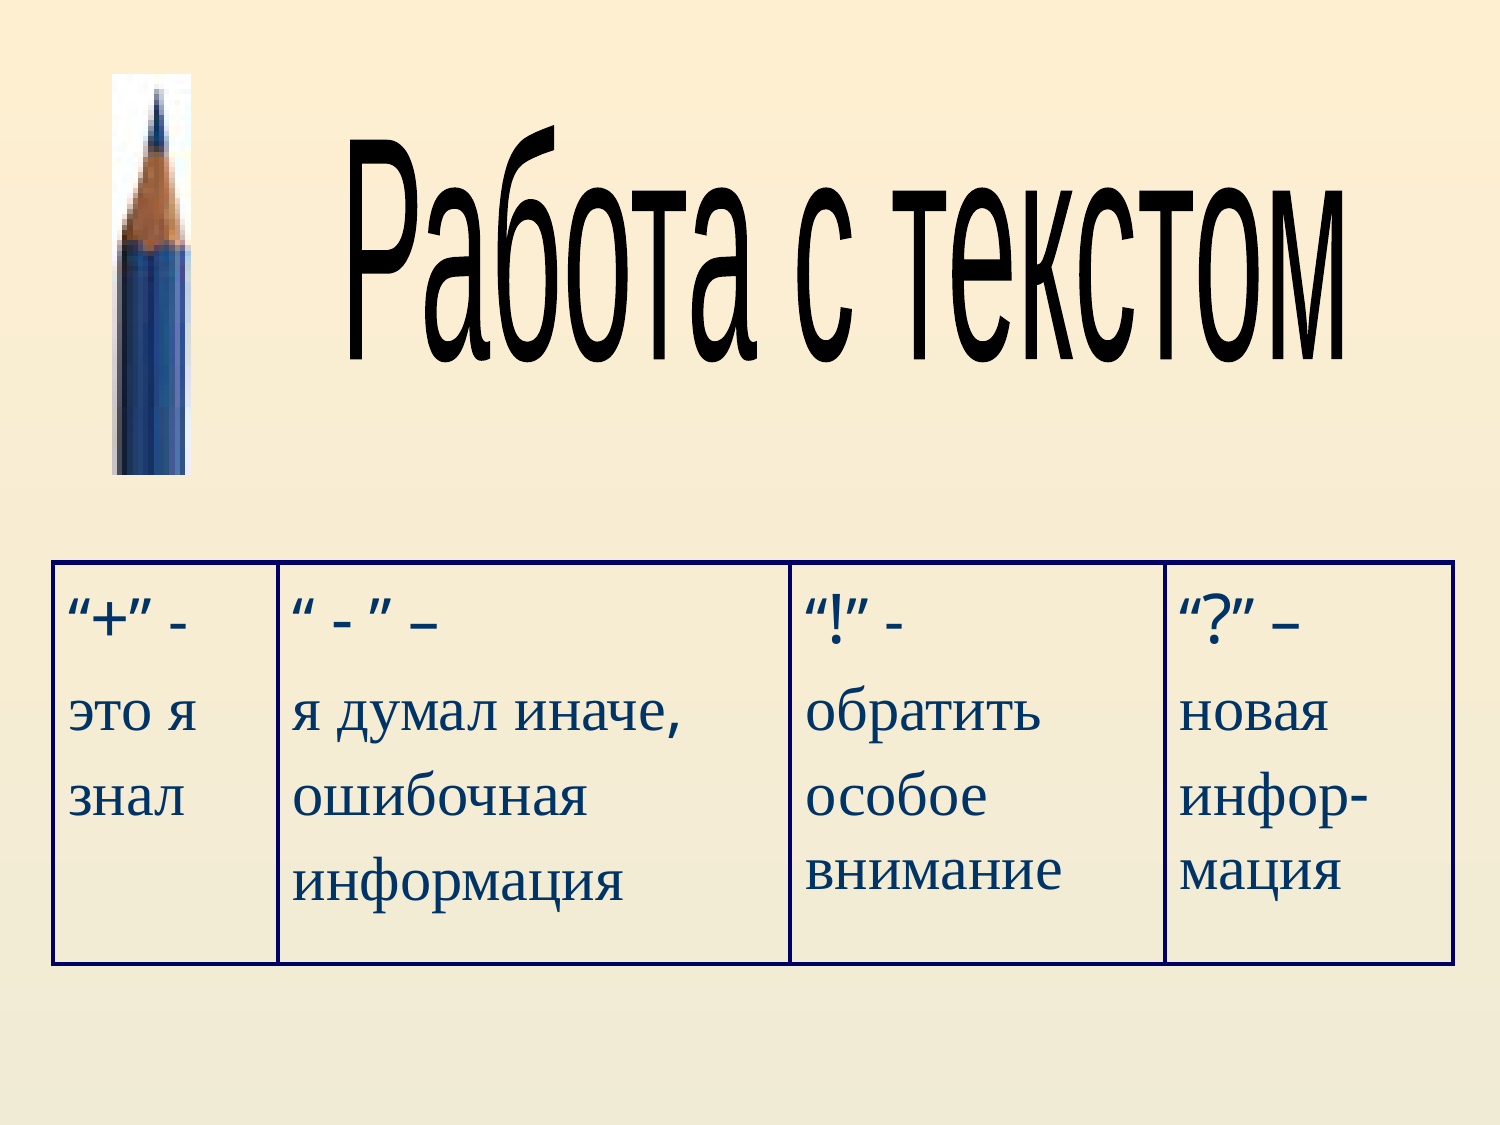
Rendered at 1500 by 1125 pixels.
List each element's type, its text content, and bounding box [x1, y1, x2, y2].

table_header “ - ” – я думал иначе, ошибочная информация [280, 565, 788, 962]
picture [112, 74, 191, 476]
table_header “?” –новая инфор-мация [1167, 565, 1451, 962]
table_header “!” - обратить особое внимание [792, 565, 1163, 962]
table_header “+” - это я знал [55, 565, 276, 962]
